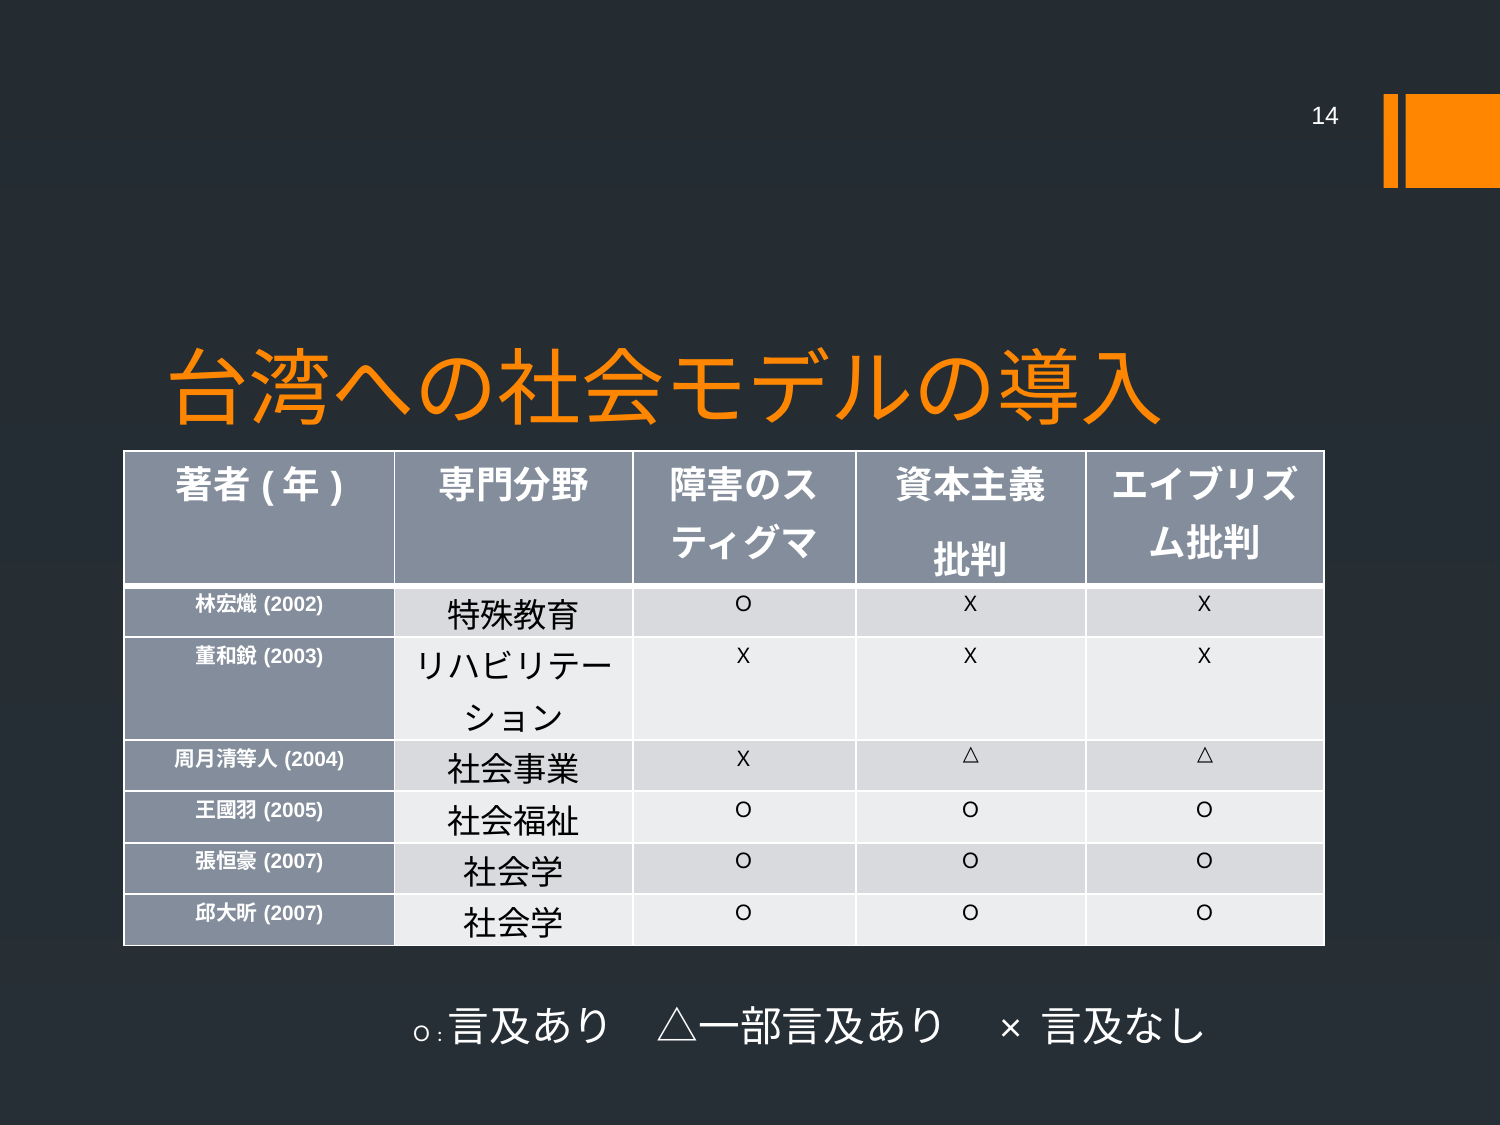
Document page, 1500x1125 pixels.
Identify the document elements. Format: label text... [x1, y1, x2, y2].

table_cell Ｏ [634, 844, 855, 893]
table_header エイブリズム批判 [1087, 452, 1323, 583]
table_cell 林宏熾(2002) [125, 589, 394, 636]
table_cell 社会福祉 [395, 792, 632, 842]
table_header 著者(年) [125, 452, 394, 583]
table_cell Ｏ [857, 792, 1085, 842]
table_cell 王國羽(2005) [125, 792, 394, 842]
table_cell 張恒豪(2007) [125, 844, 394, 893]
table_cell △ [1087, 741, 1323, 790]
table_cell リハビリテーション [395, 638, 632, 739]
table_cell Ｘ [634, 638, 855, 739]
table_cell Ｘ [857, 638, 1085, 739]
table_cell 特殊教育 [395, 589, 632, 636]
table_header 専門分野 [395, 452, 632, 583]
table_cell 社会学 [395, 844, 632, 893]
table_cell Ｘ [857, 589, 1085, 636]
table_cell Ｏ [1087, 895, 1323, 945]
title 台湾への社会モデルの導入 [150, 253, 1350, 443]
table_cell Ｘ [634, 741, 855, 790]
table_header 障害のスティグマ [634, 452, 855, 583]
table_cell 社会学 [395, 895, 632, 945]
table_cell Ｏ [634, 792, 855, 842]
slide_number 14 [1199, 90, 1355, 140]
table_cell Ｏ [634, 589, 855, 636]
text_box Ｏ:言及あり △一部言及あり × 言及なし [157, 992, 1223, 1058]
table_cell 董和銳(2003) [125, 638, 394, 739]
table_cell Ｏ [1087, 792, 1323, 842]
table_cell Ｏ [1087, 844, 1323, 893]
table_cell 周月清等人(2004) [125, 741, 394, 790]
table_cell Ｏ [634, 895, 855, 945]
table_cell 社会事業 [395, 741, 632, 790]
table_cell △ [857, 741, 1085, 790]
table_cell Ｘ [1087, 589, 1323, 636]
table_header 資本主義 批判 [857, 452, 1085, 583]
table_cell 邱大昕(2007) [125, 895, 394, 945]
table_cell Ｏ [857, 844, 1085, 893]
table_cell Ｘ [1087, 638, 1323, 739]
table_cell Ｏ [857, 895, 1085, 945]
